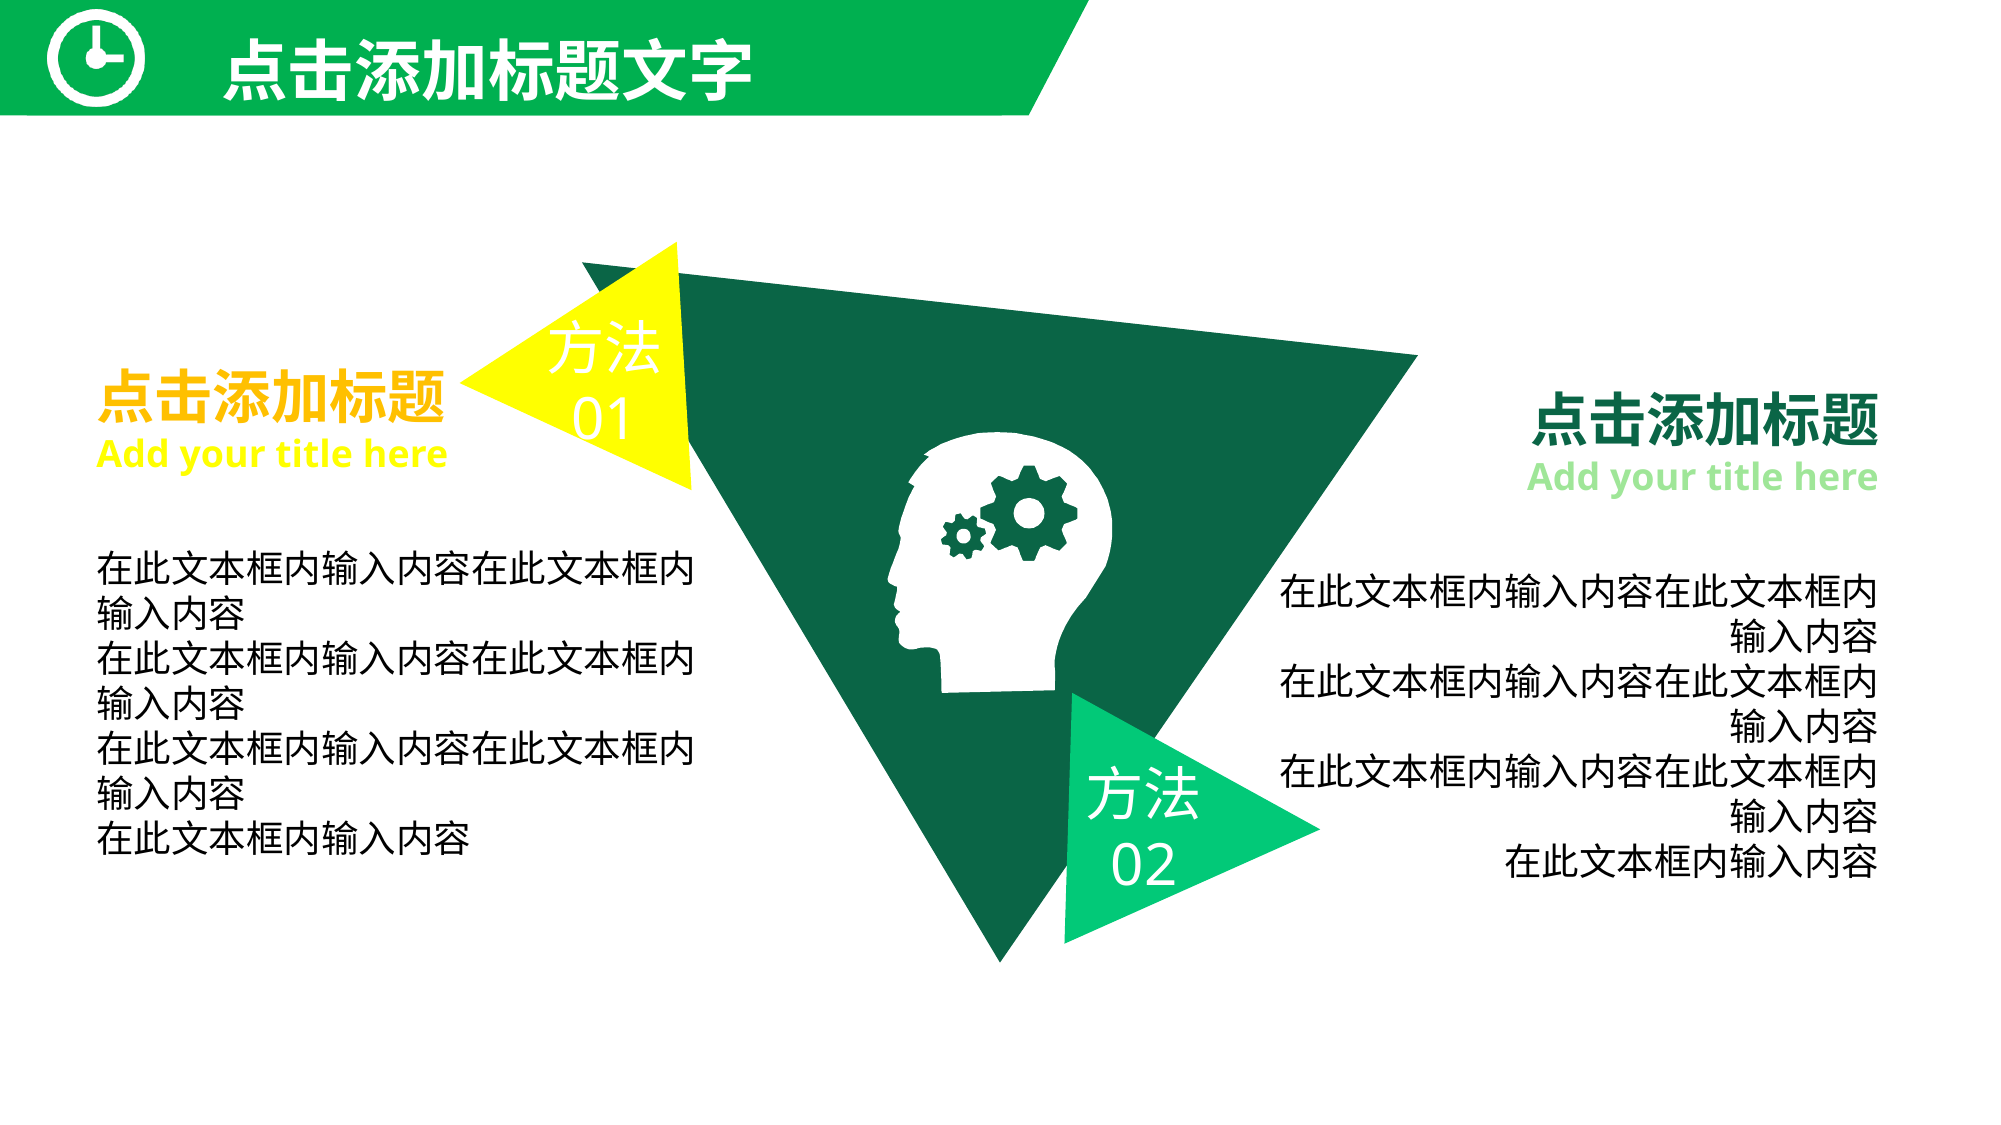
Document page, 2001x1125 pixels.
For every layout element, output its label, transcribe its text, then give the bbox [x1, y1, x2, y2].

text_box [0, 0, 1003, 117]
text_box 点击添加标题 Add your title here 在此文本框内输入内容在此文本框内输入内容 在此文本框内输入内容在此文本框内输入内容 在此文本框内输入内容在此文本框内输入内容 在此文本框内输入内容 [81, 352, 737, 913]
text_box 点击添加标题 Add your title here 在此文本框内输入内容在此文本框内输入内容 在此文本框内输入内容在此文本框内输入内容 在此文本框内输入内容在此文本框内输入内容 在此文本框内输入内容 [1239, 375, 1895, 936]
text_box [459, 241, 716, 491]
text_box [1033, 692, 1321, 944]
picture [47, 9, 145, 107]
text_box 点击添加标题文字 [206, 0, 1089, 116]
text_box [716, 276, 1420, 965]
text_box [887, 431, 1113, 693]
